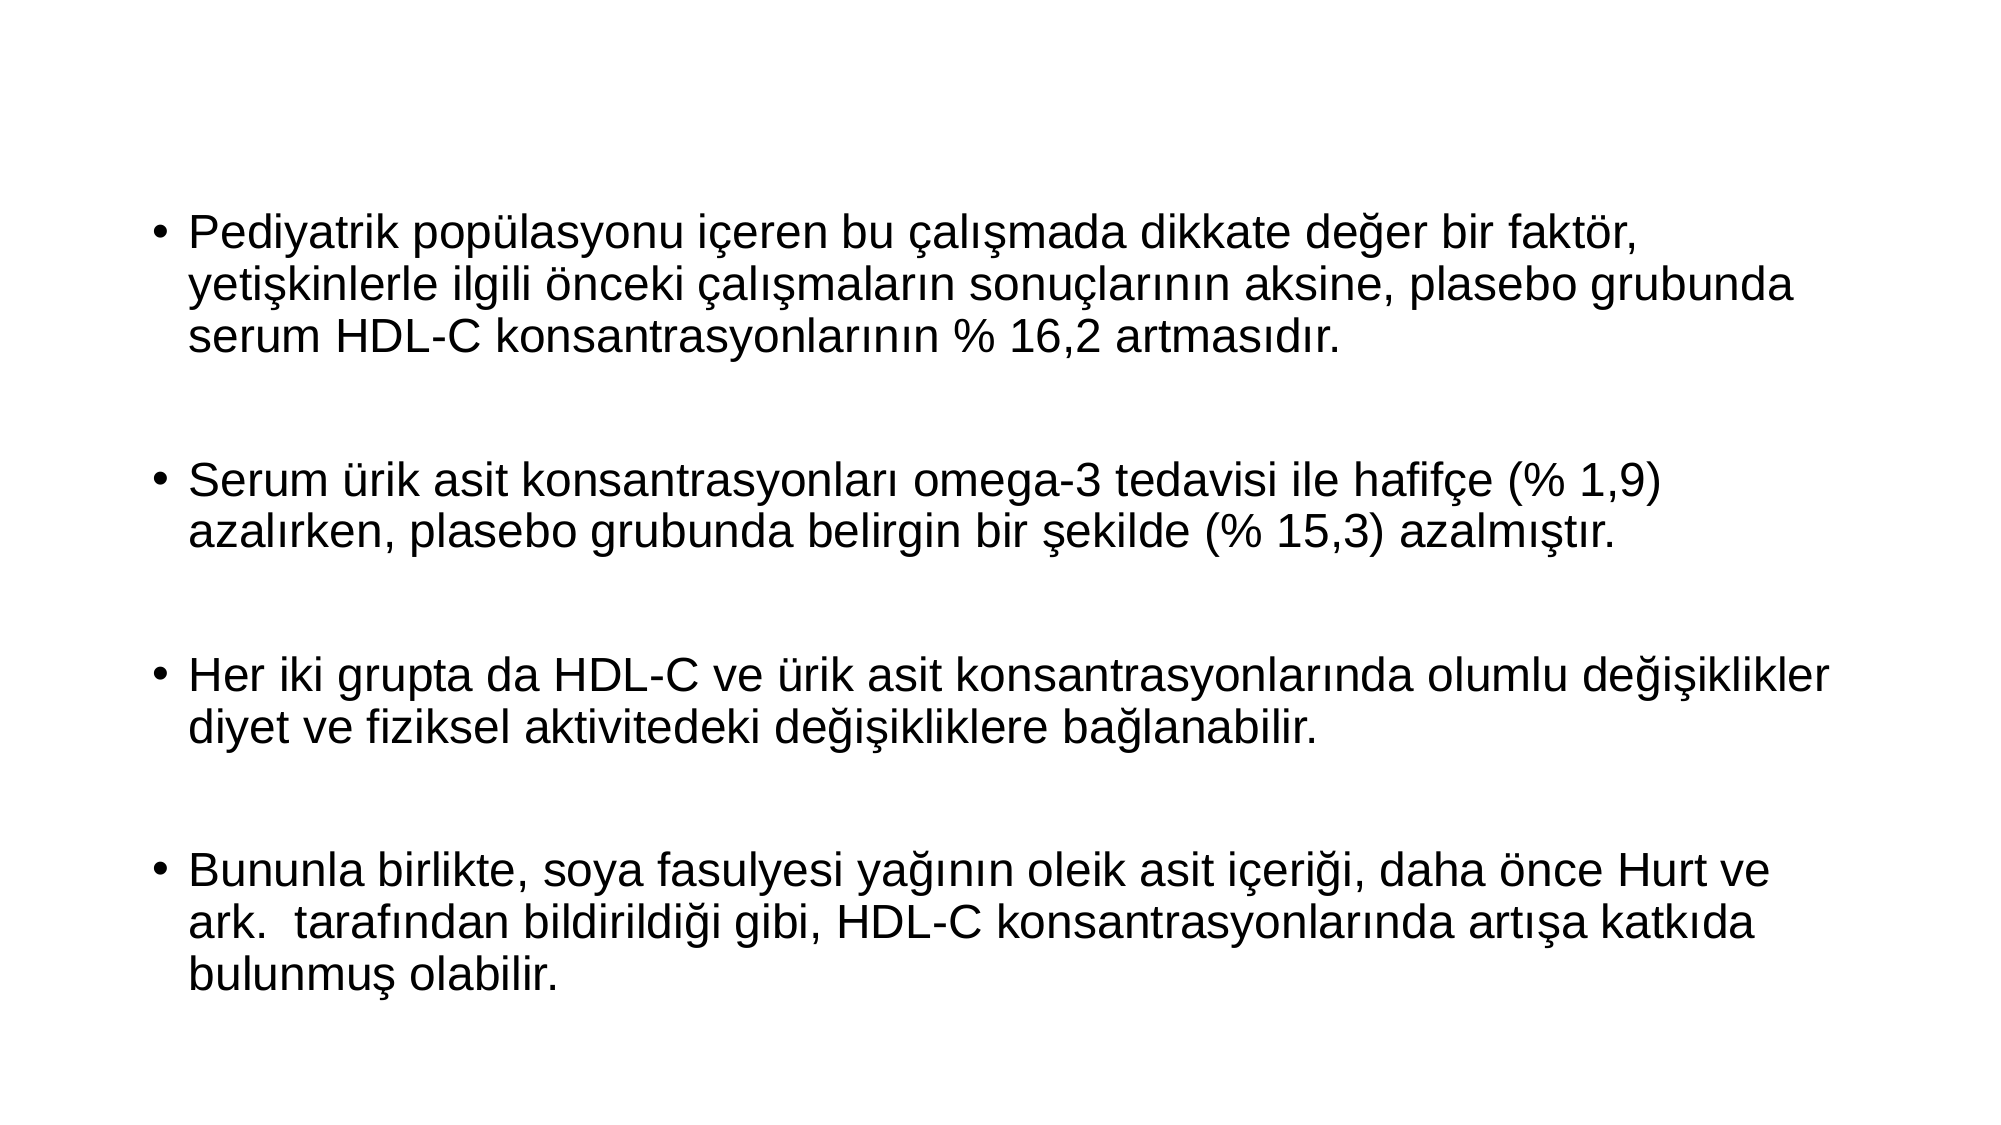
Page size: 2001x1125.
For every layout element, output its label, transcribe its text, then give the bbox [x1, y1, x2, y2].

list Pediyatrik popülasyonu içeren bu çalışmada dikkate değer bir faktör, yetişkinlerle ilgili önceki çalışmaların sonuçlarının aksine, plasebo grubunda serum HDL-C konsantrasyonlarının % 16,2 artmasıdır. Serum ürik asit konsantrasyonları omega-3 tedavisi ile hafifçe (% 1,9) azalırken, plasebo grubunda belirgin bir şekilde (% 15,3) azalmıştır. Her iki grupta da HDL-C ve ürik asit konsantrasyonlarında olumlu değişiklikler diyet ve fiziksel aktivitedeki değişikliklere bağlanabilir. Bununla birlikte, soya fasulyesi yağının oleik asit içeriği, daha önce Hurt ve ark. tarafından bildirildiği gibi, HDL-C konsantrasyonlarında artışa katkıda bulunmuş olabilir. [137, 200, 1863, 1014]
